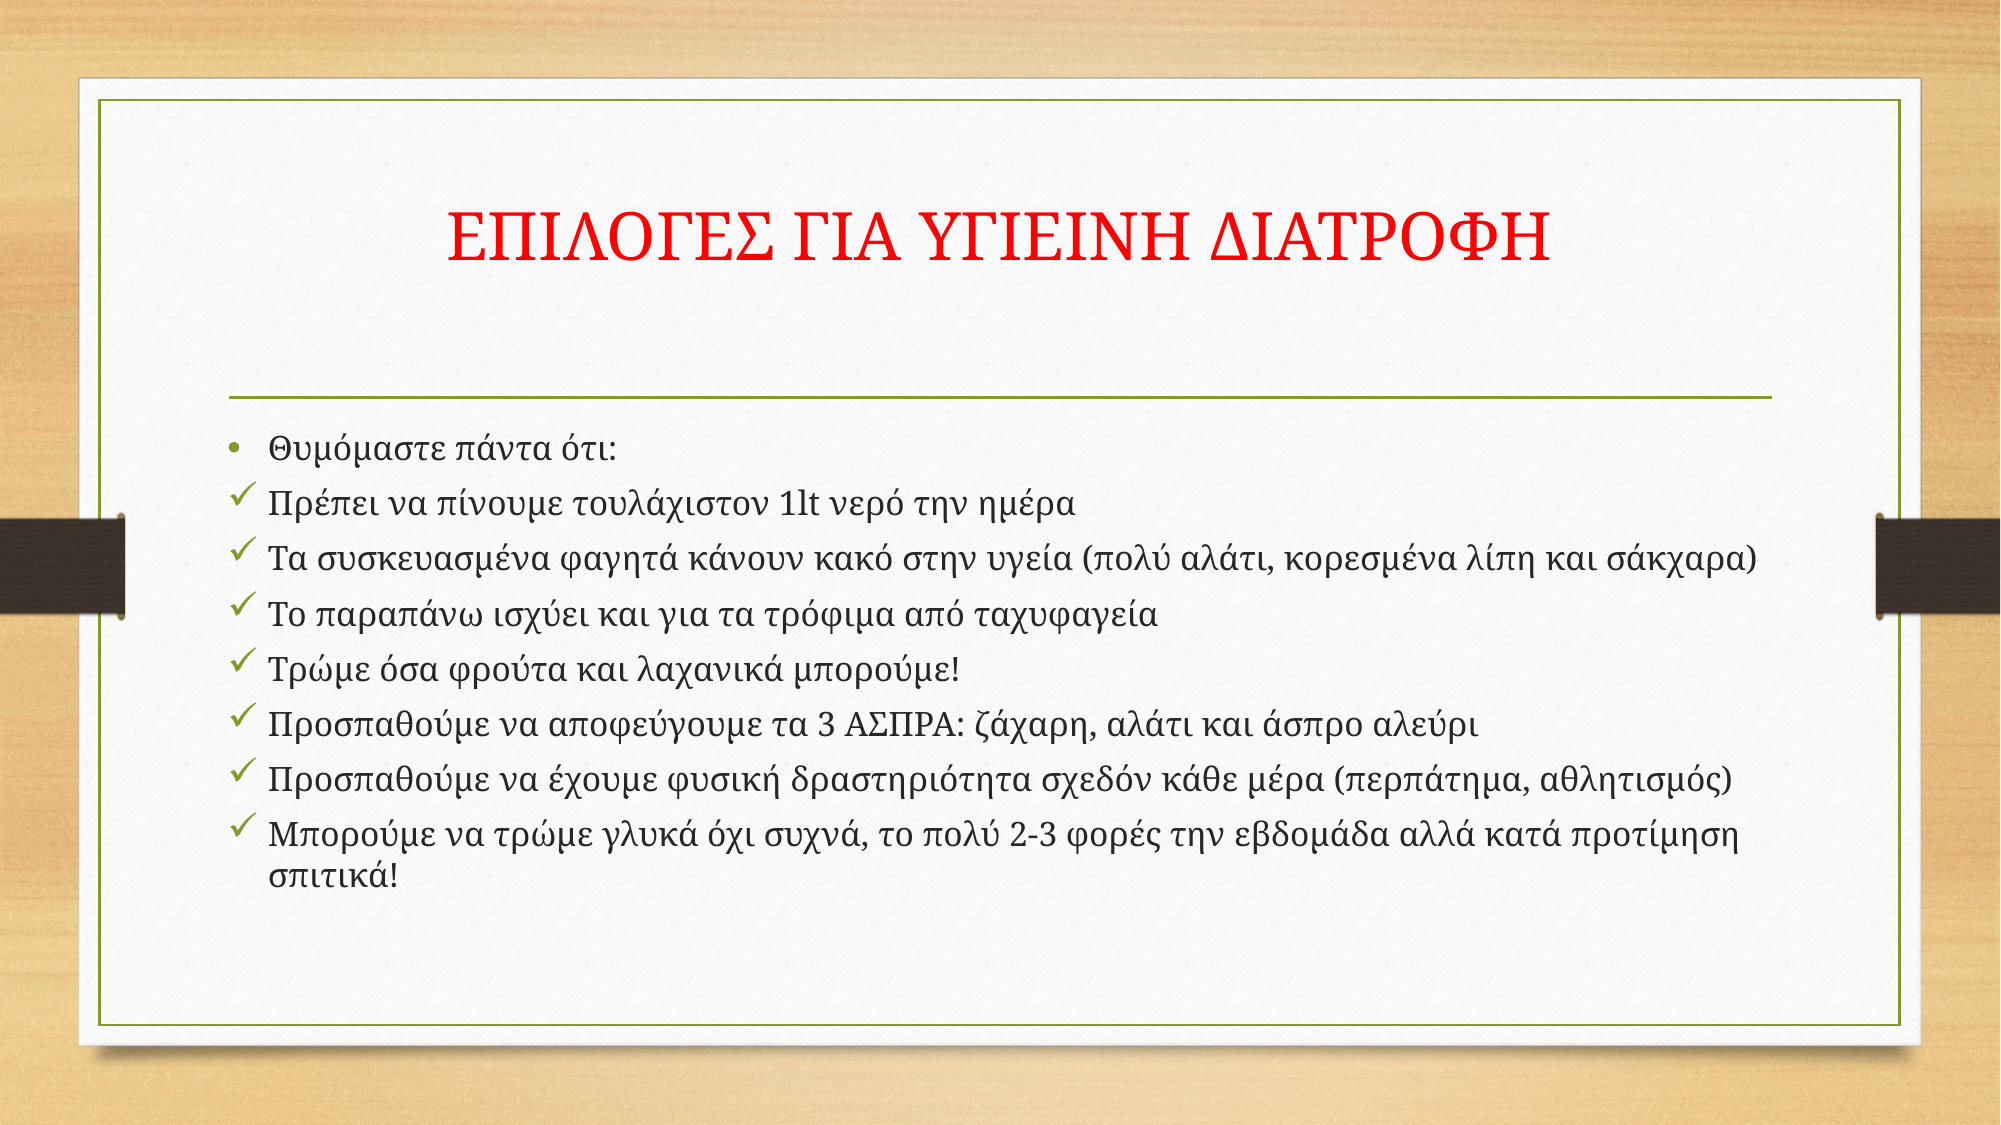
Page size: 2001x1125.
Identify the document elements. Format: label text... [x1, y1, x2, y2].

list Θυμόμαστε πάντα ότι: Πρέπει να πίνουμε τουλάχιστον 1lt νερό την ημέρα Τα συσκευασμένα φαγητά κάνουν κακό στην υγεία (πολύ αλάτι, κορεσμένα λίπη και σάκχαρα) Το παραπάνω ισχύει και για τα τρόφιμα από ταχυφαγεία Τρώμε όσα φρούτα και λαχανικά μπορούμε! Προσπαθούμε να αποφεύγουμε τα 3 ΑΣΠΡΑ: ζάχαρη, αλάτι και άσπρο αλεύρι Προσπαθούμε να έχουμε φυσική δραστηριότητα σχεδόν κάθε μέρα (περπάτημα, αθλητισμός) Μπορούμε να τρώμε γλυκά όχι συχνά, το πολύ 2-3 φορές την εβδομάδα αλλά κατά προτίμηση σπιτικά! [212, 419, 1788, 964]
title ΕΠΙΛΟΓΕΣ ΓΙΑ ΥΓΙΕΙΝΗ ΔΙΑΤΡΟΦΗ [212, 161, 1788, 307]
picture [0, 0, 2001, 1125]
